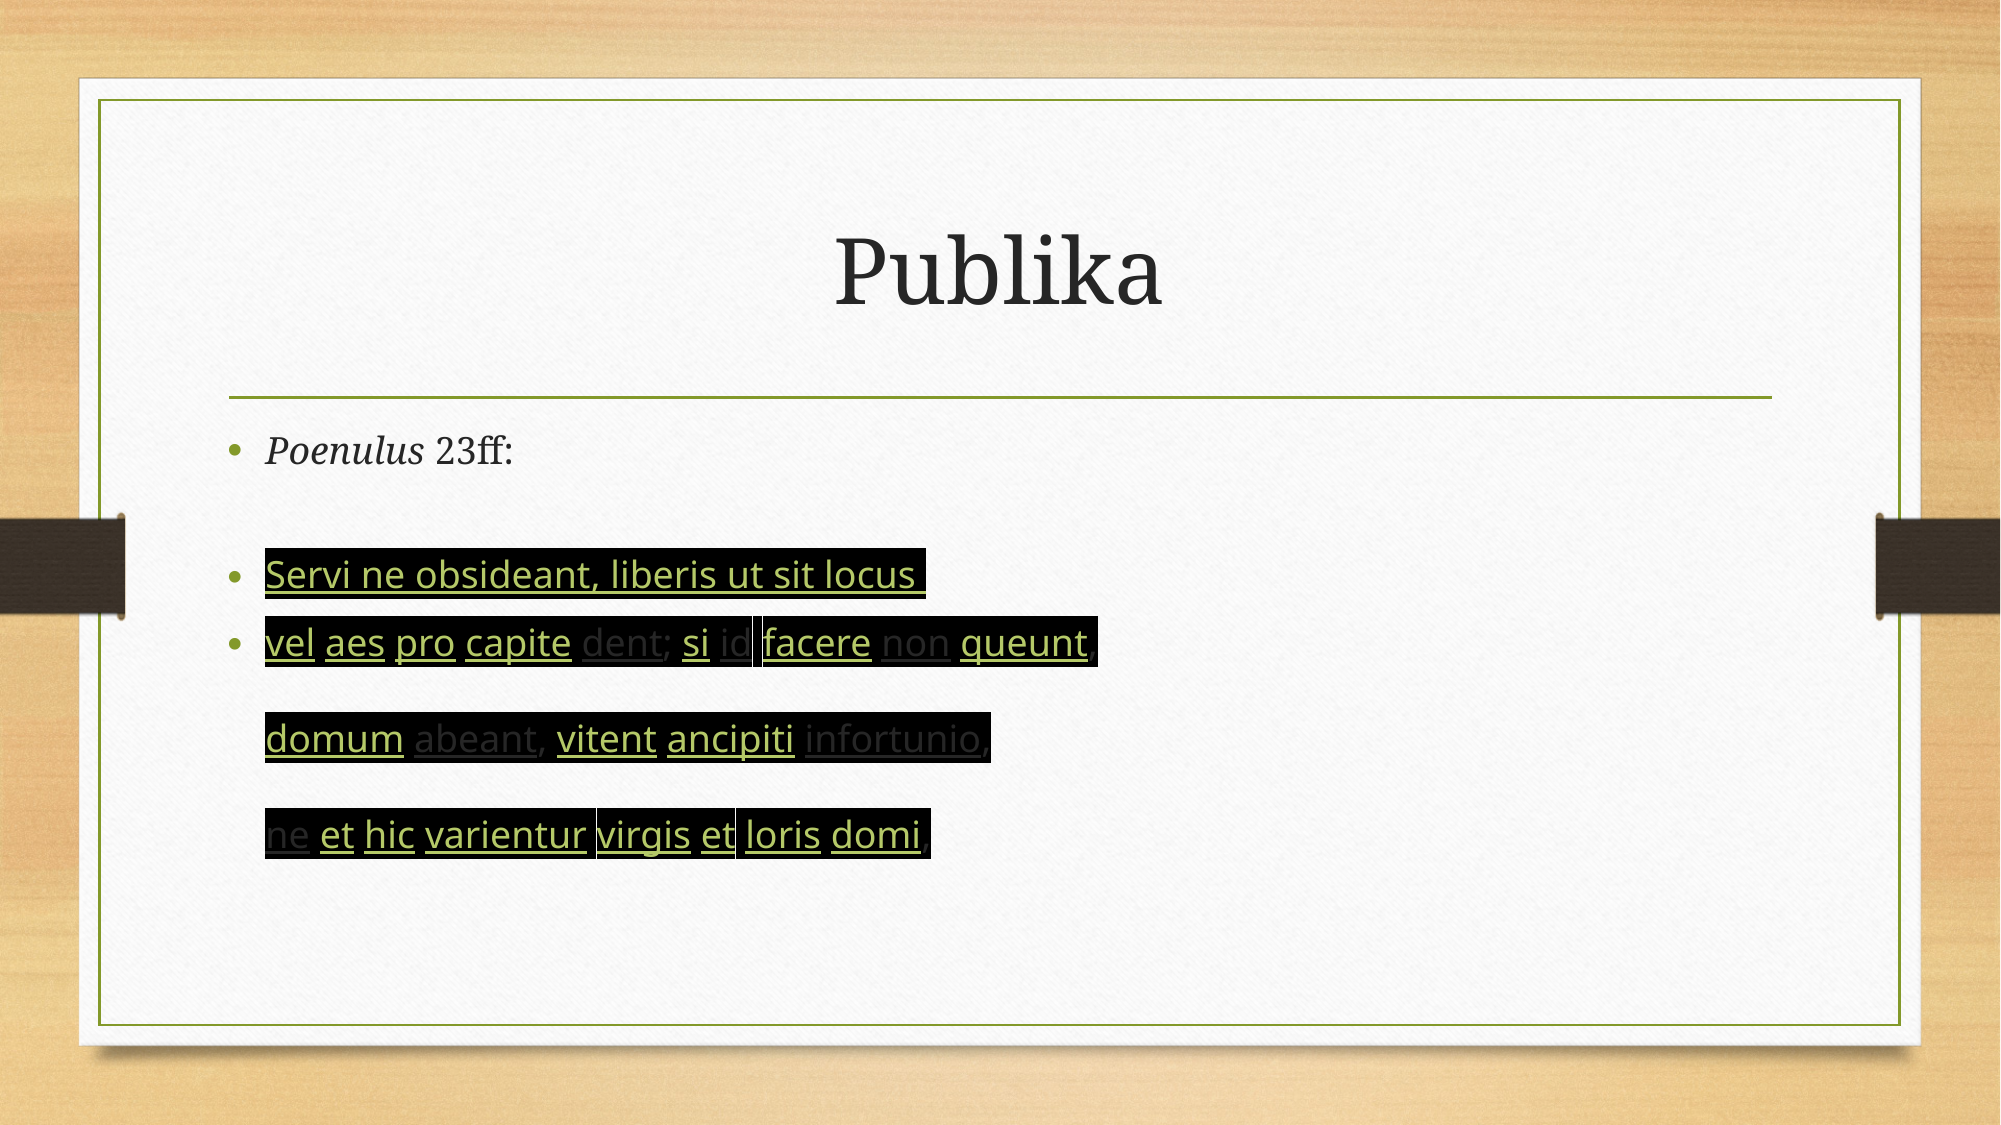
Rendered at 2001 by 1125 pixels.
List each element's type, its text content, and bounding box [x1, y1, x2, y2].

picture [0, 0, 2001, 1125]
list Poenulus 23ff: Servi ne obsideant, liberis ut sit locus vel aes pro capite dent; si id facere non queunt, domum abeant, vitent ancipiti infortunio, ne et hic varientur virgis et loris domi, [212, 419, 1788, 964]
title Publika [212, 161, 1788, 375]
